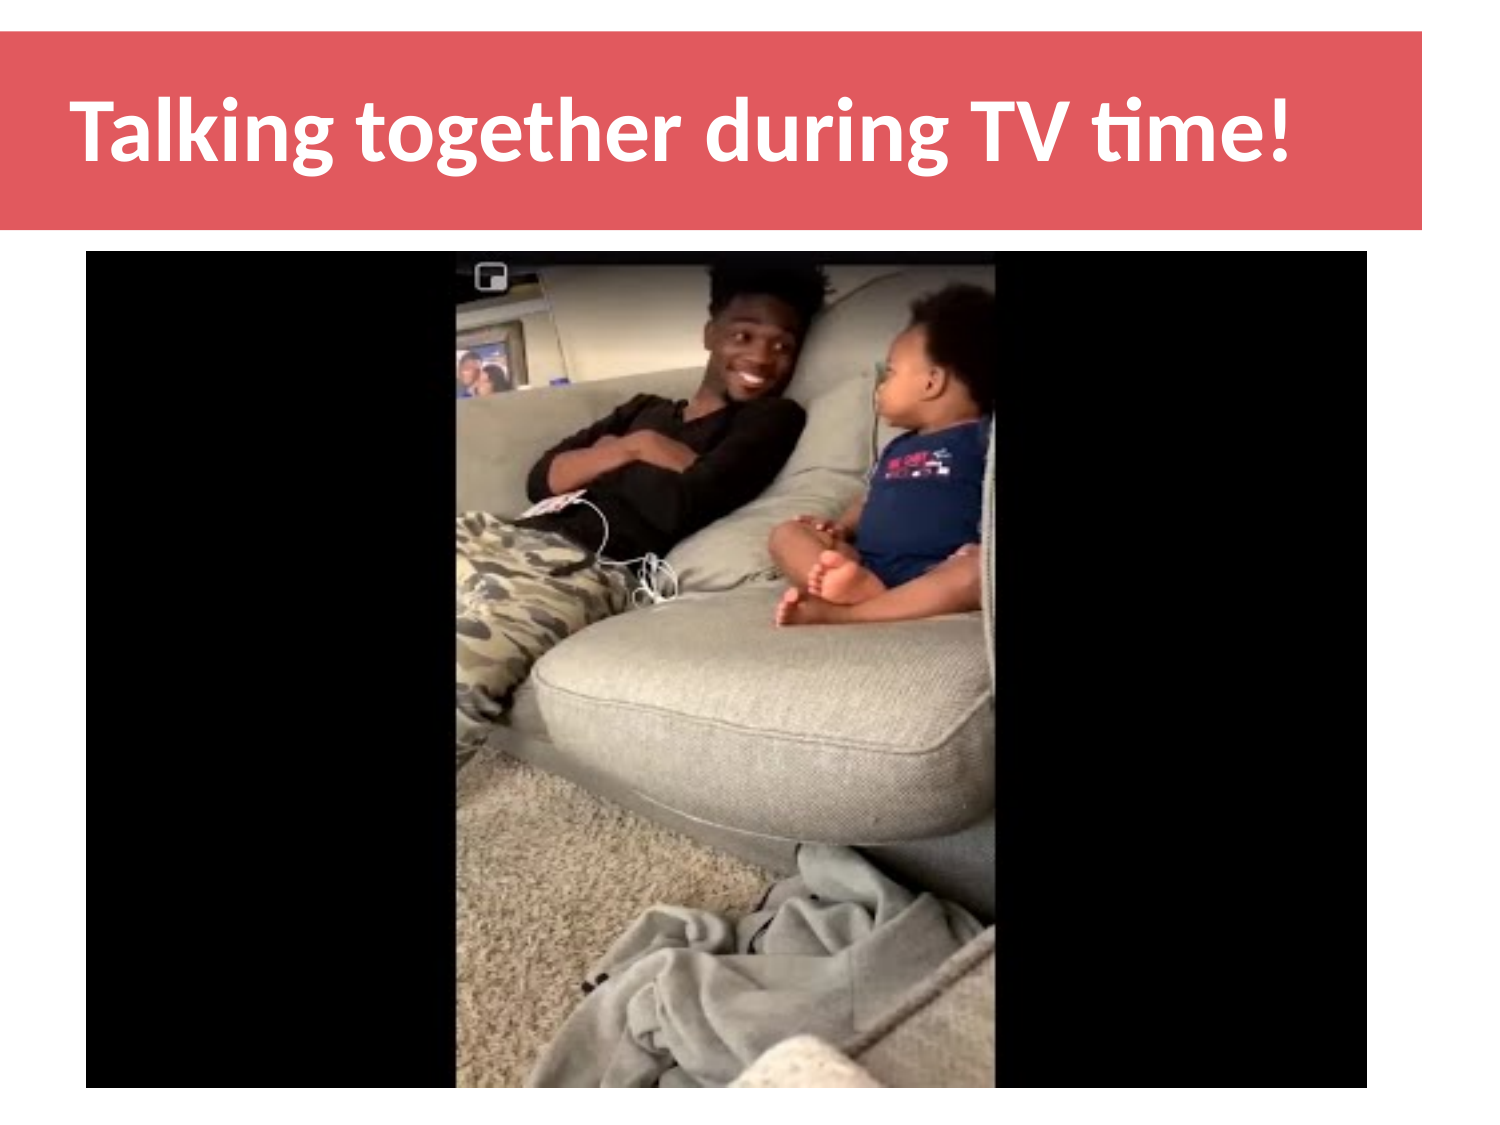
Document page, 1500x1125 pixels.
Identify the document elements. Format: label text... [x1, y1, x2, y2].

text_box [85, 250, 1368, 1089]
title Talking together during TV time! [54, 30, 1405, 219]
text_box [0, 29, 1424, 232]
